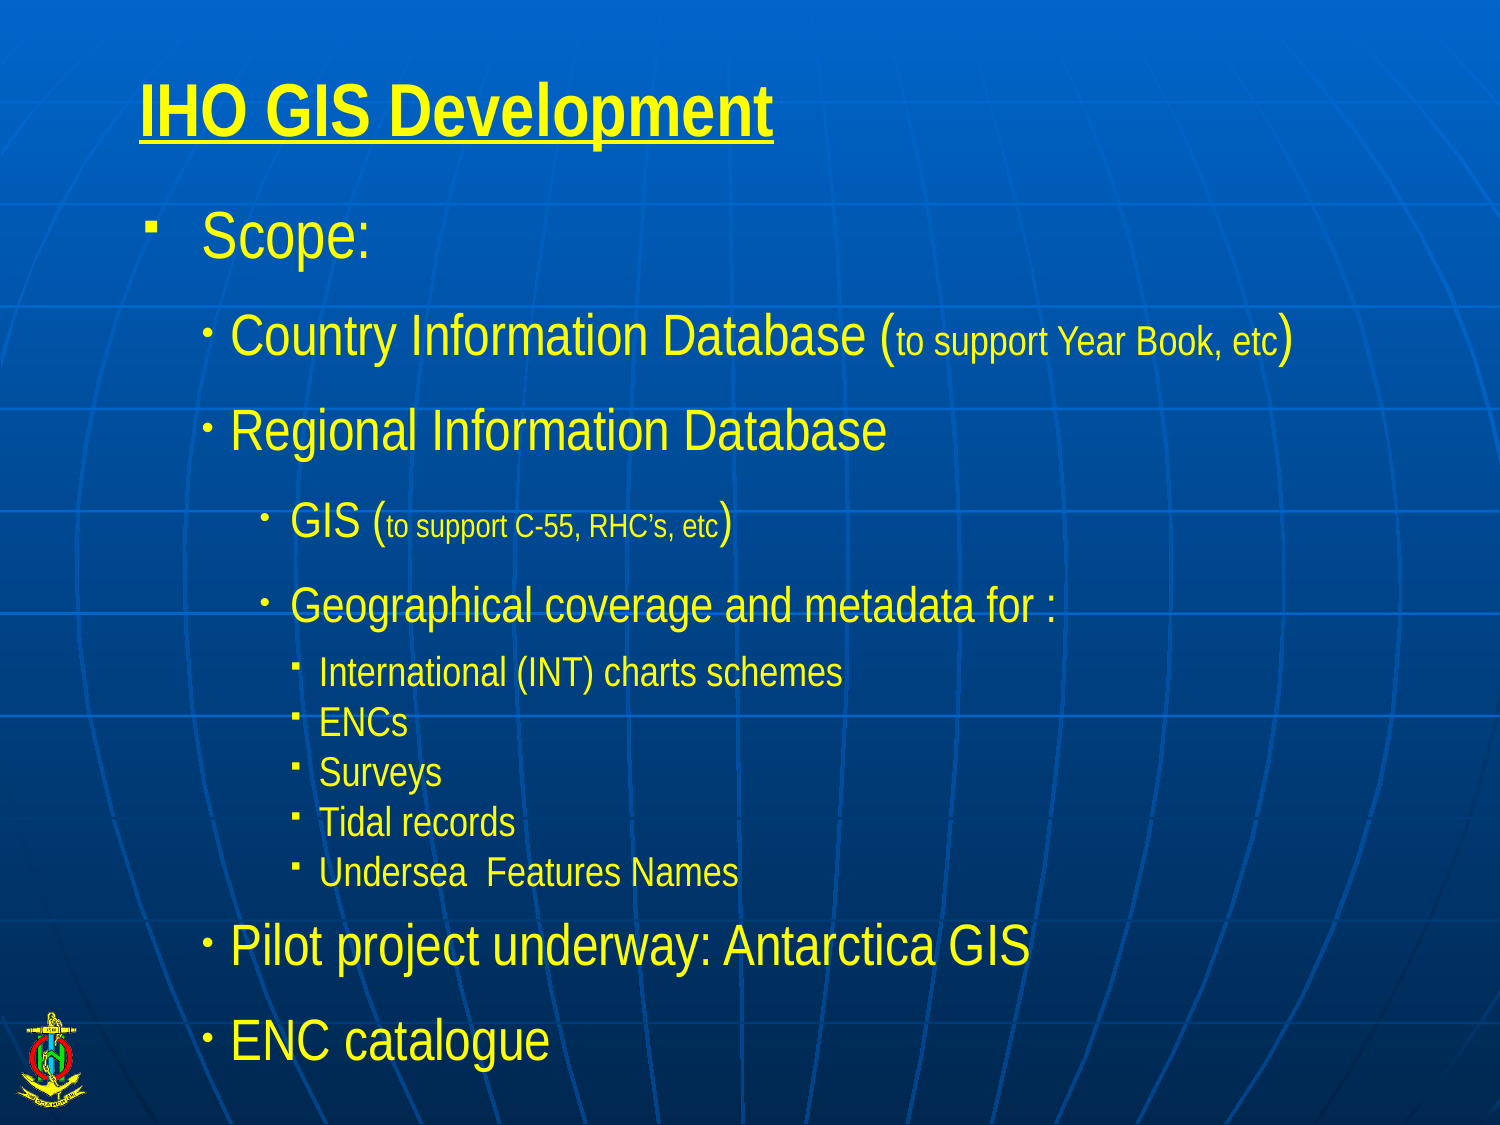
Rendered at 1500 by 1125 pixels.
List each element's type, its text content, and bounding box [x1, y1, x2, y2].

picture [14, 1012, 87, 1108]
list Scope: Country Information Database (to support Year Book, etc) Regional Information Database GIS (to support C-55, RHC’s, etc) Geographical coverage and metadata for : International (INT) charts schemes ENCs Surveys Tidal records Undersea Features Names Pilot project underway: Antarctica GIS ENC catalogue [126, 184, 1451, 1095]
title IHO GIS Development [123, 12, 1426, 200]
